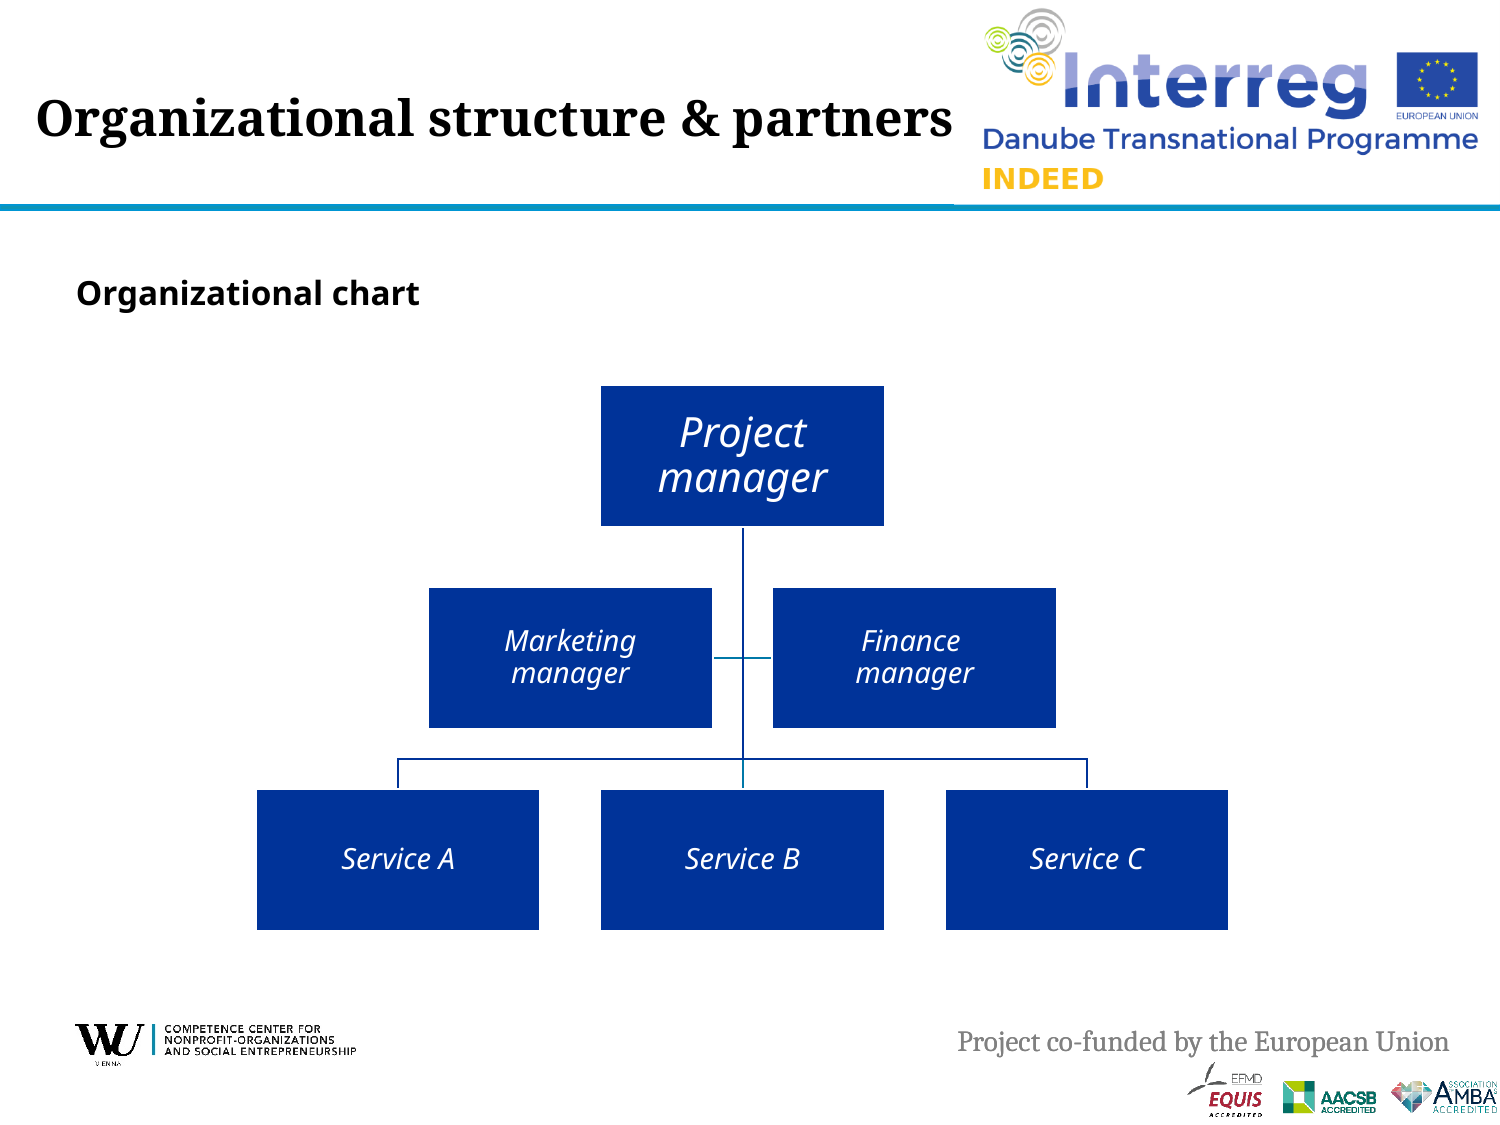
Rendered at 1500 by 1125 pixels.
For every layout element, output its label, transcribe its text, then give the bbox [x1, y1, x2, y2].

title Organizational structure & partners [35, 27, 1167, 206]
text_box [255, 371, 1230, 945]
list Organizational chart [75, 264, 1349, 1024]
picture [1187, 1062, 1497, 1117]
picture [954, 1, 1500, 204]
picture [75, 1024, 356, 1066]
